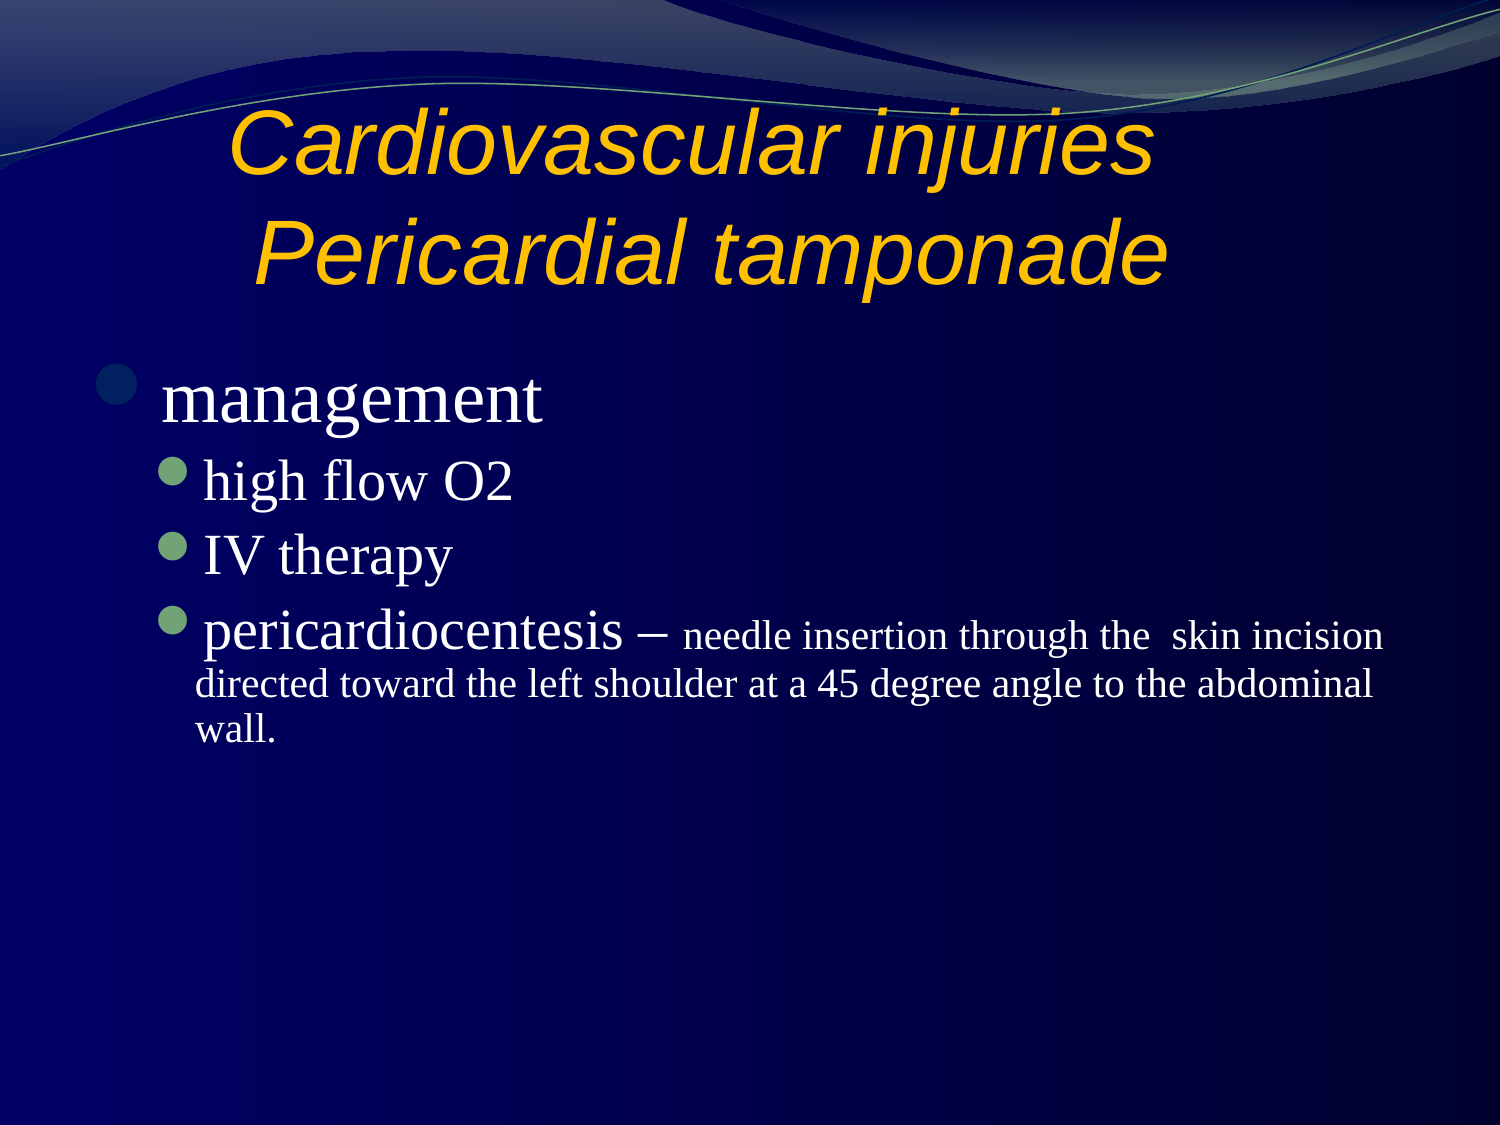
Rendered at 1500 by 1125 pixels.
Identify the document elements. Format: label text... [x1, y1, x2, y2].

list management high flow O2 IV therapy pericardiocentesis – needle insertion through the skin incision directed toward the left shoulder at a 45 degree angle to the abdominal wall. [75, 349, 1425, 1038]
title Cardiovascular injuries Pericardial tamponade [75, 115, 1425, 303]
